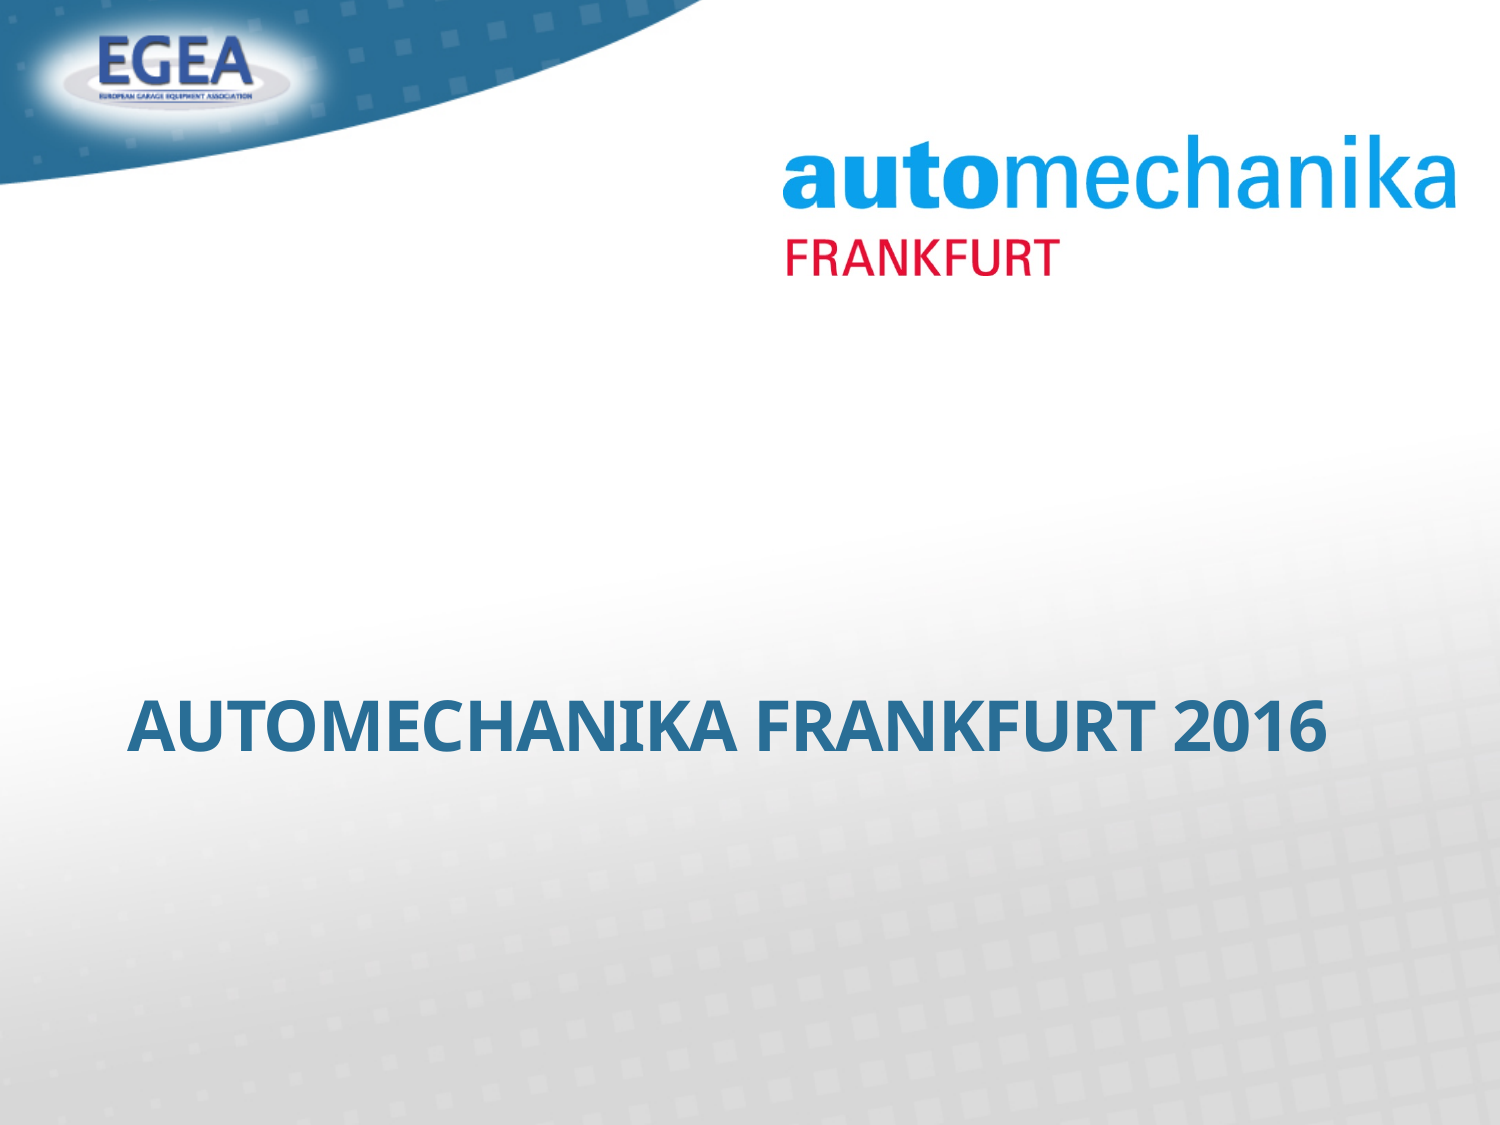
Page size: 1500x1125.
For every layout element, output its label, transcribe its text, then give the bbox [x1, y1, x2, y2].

title Automechanika Frankfurt 2016 [106, 670, 1382, 894]
picture [0, 0, 1500, 1125]
